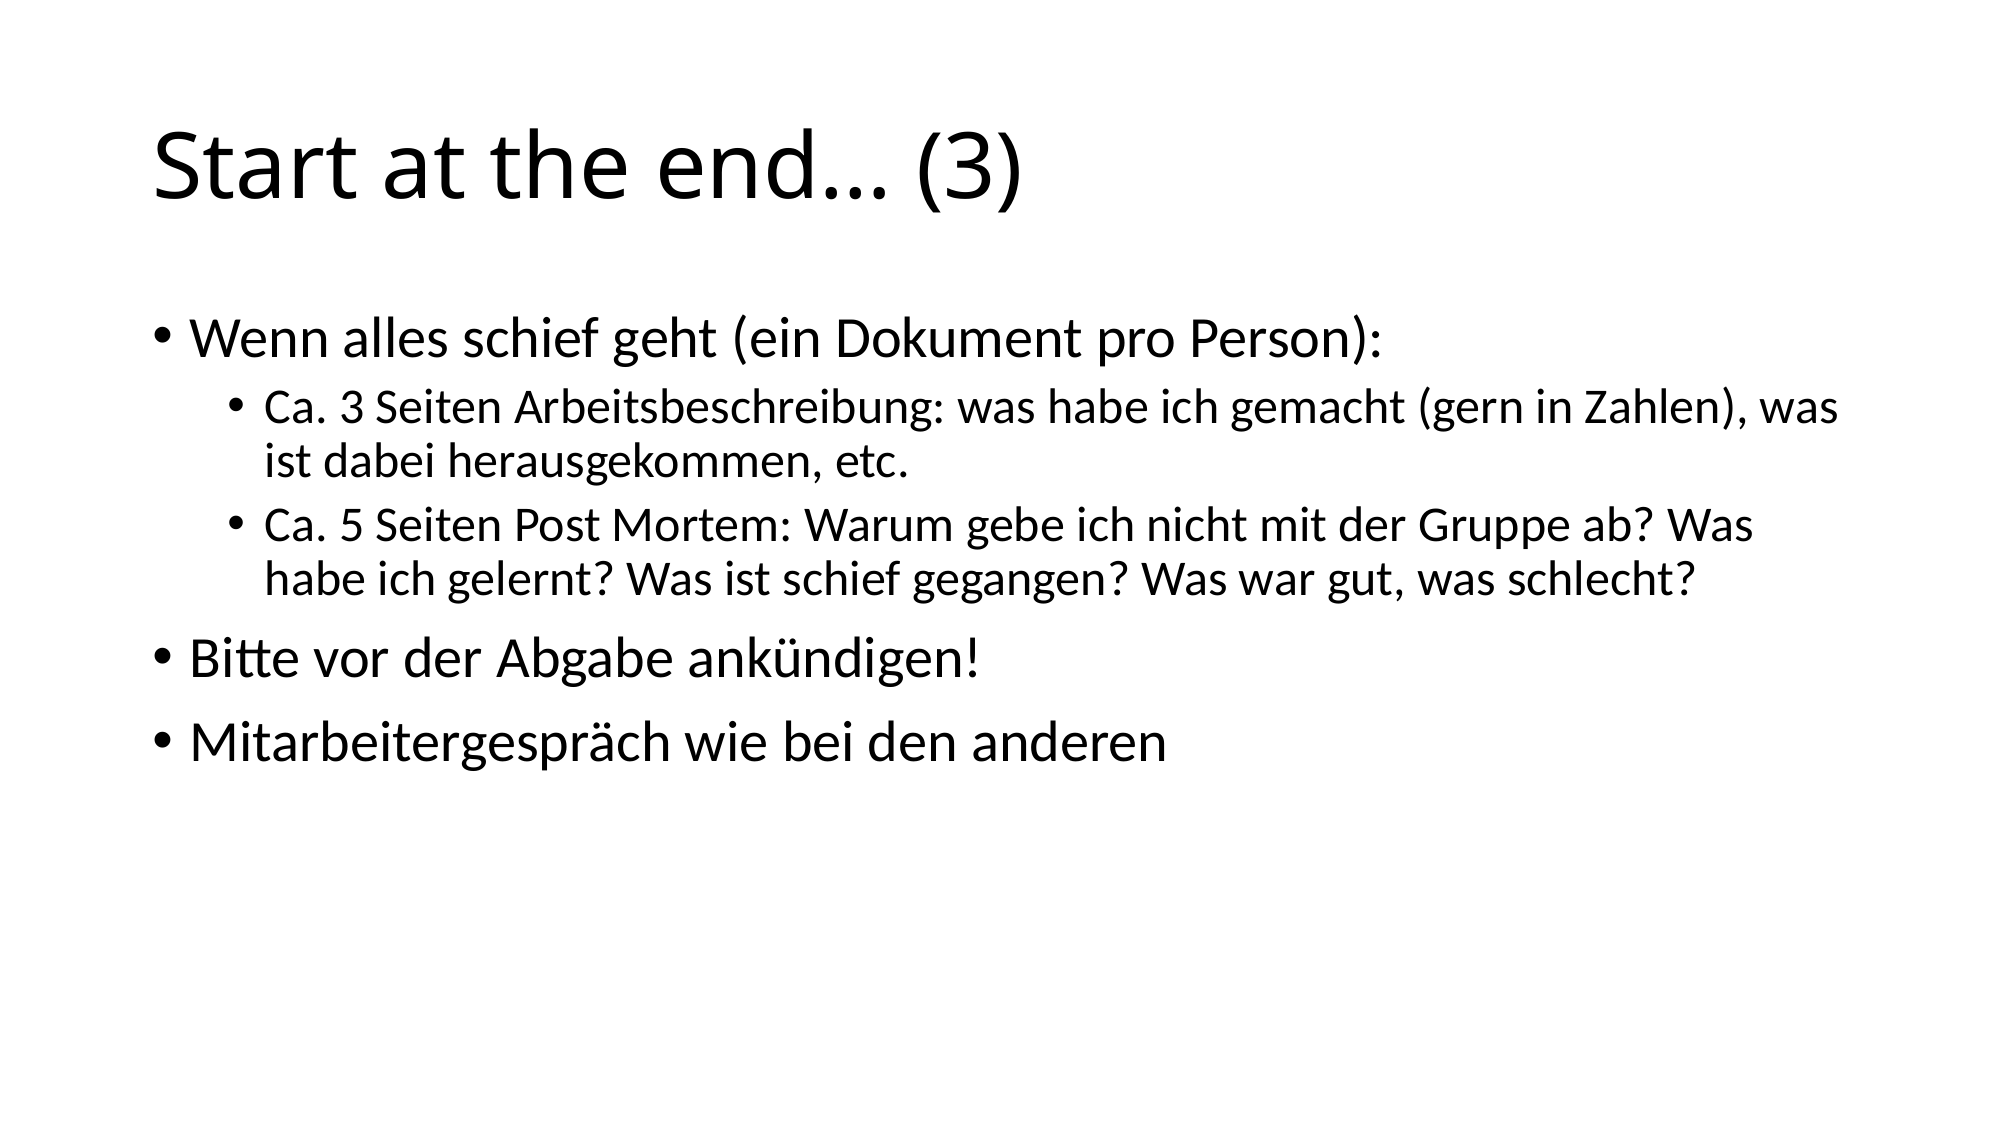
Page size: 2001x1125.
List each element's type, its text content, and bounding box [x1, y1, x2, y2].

list Wenn alles schief geht (ein Dokument pro Person): Ca. 3 Seiten Arbeitsbeschreibung: was habe ich gemacht (gern in Zahlen), was ist dabei herausgekommen, etc. Ca. 5 Seiten Post Mortem: Warum gebe ich nicht mit der Gruppe ab? Was habe ich gelernt? Was ist schief gegangen? Was war gut, was schlecht? Bitte vor der Abgabe ankündigen! Mitarbeitergespräch wie bei den anderen [137, 299, 1863, 1014]
title Start at the end… (3) [137, 59, 1863, 278]
